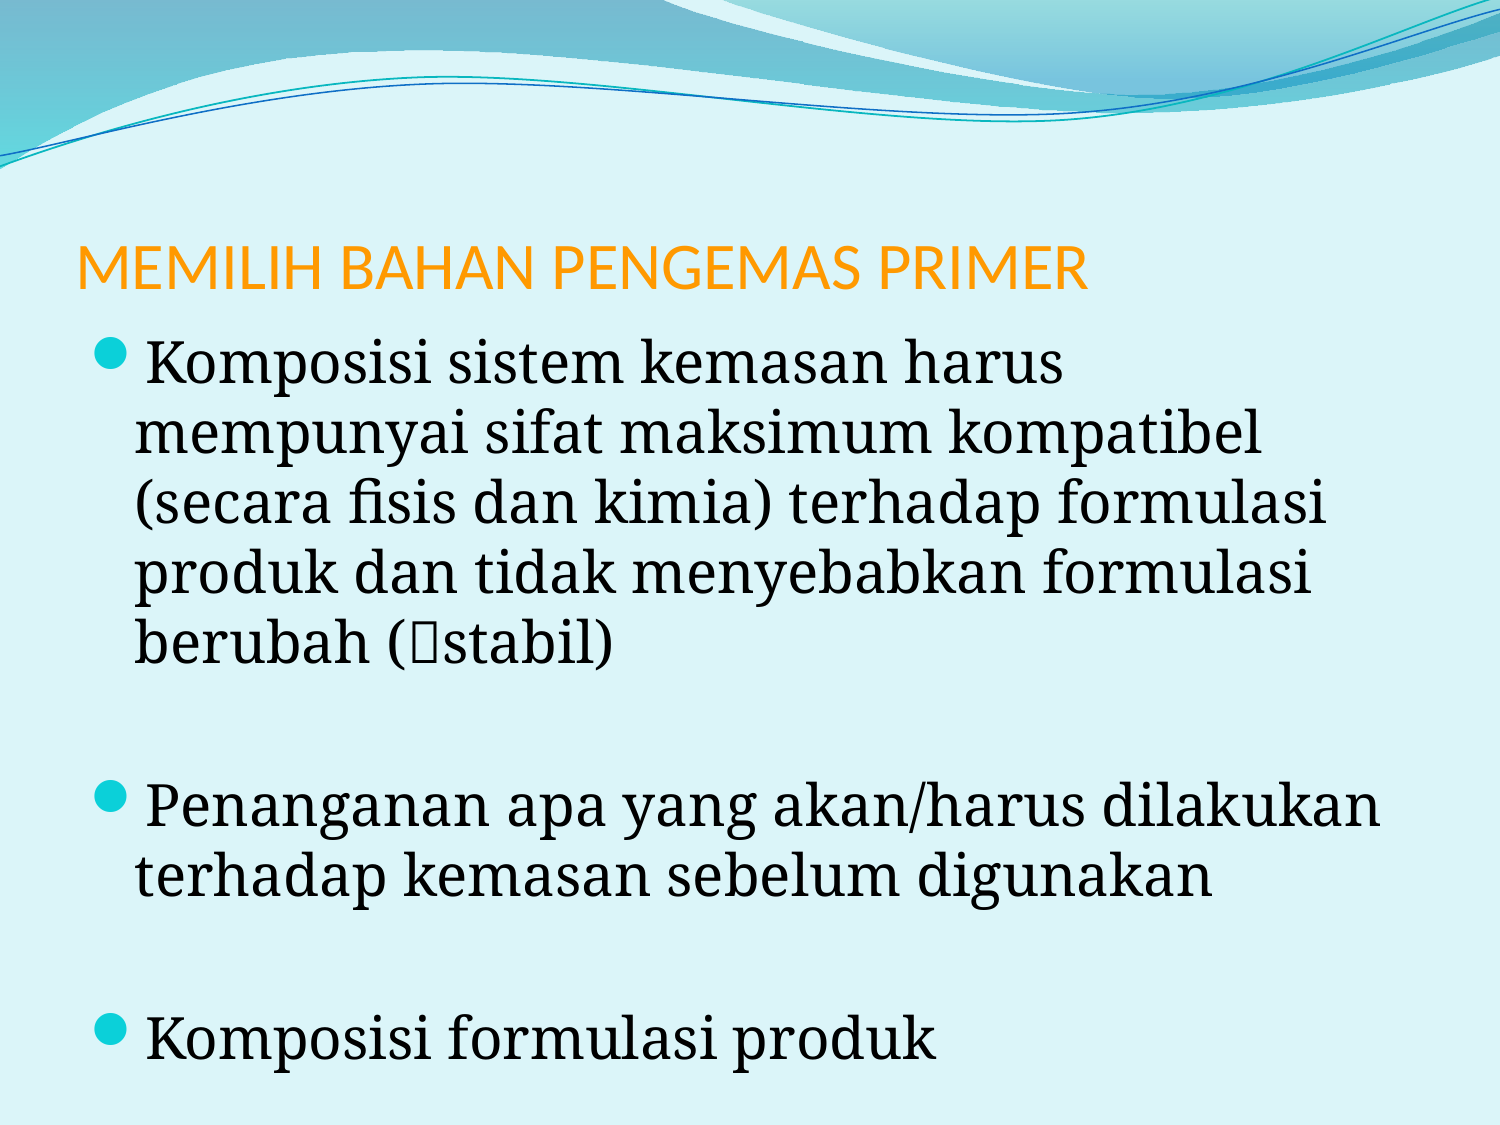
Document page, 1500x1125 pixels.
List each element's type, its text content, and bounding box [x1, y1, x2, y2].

title MEMILIH BAHAN PENGEMAS PRIMER [75, 115, 1425, 303]
list Komposisi sistem kemasan harus mempunyai sifat maksimum kompatibel (secara fisis dan kimia) terhadap formulasi produk dan tidak menyebabkan formulasi berubah (stabil) Penanganan apa yang akan/harus dilakukan terhadap kemasan sebelum digunakan Komposisi formulasi produk [75, 317, 1425, 1038]
